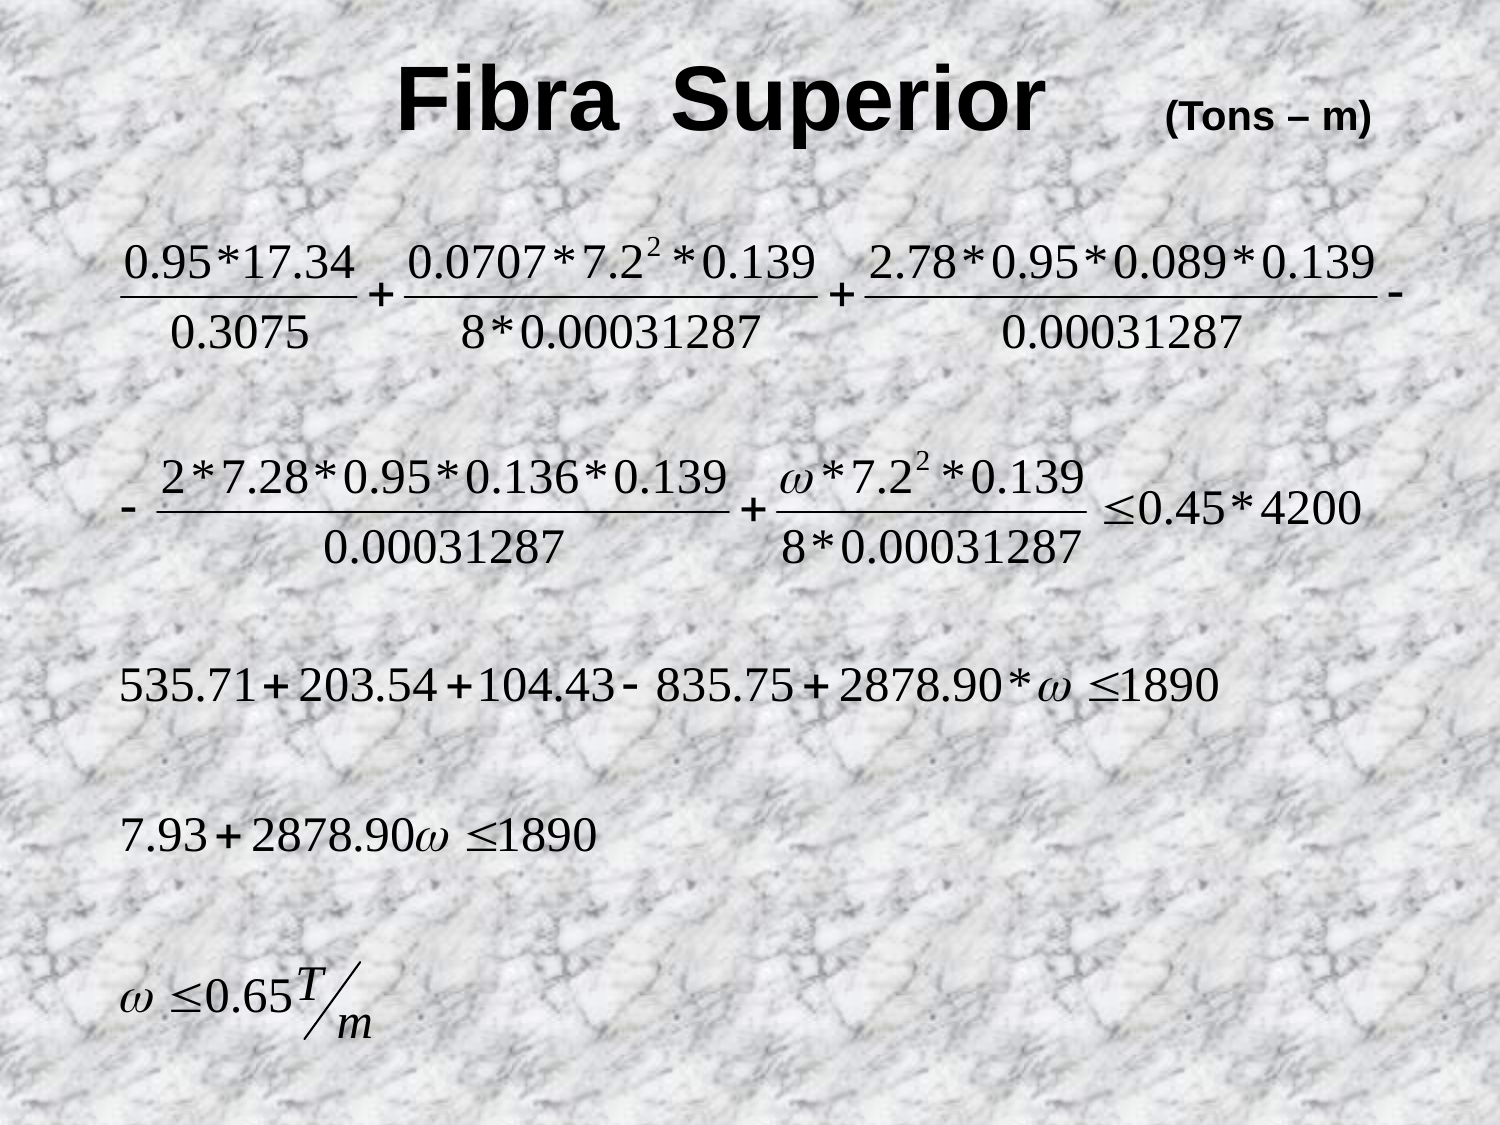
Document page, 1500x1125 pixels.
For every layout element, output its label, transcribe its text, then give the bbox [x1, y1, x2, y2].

title Fibra Superior (Tons – m) [112, 0, 1388, 188]
picture [0, 0, 1500, 1125]
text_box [112, 224, 1426, 1051]
